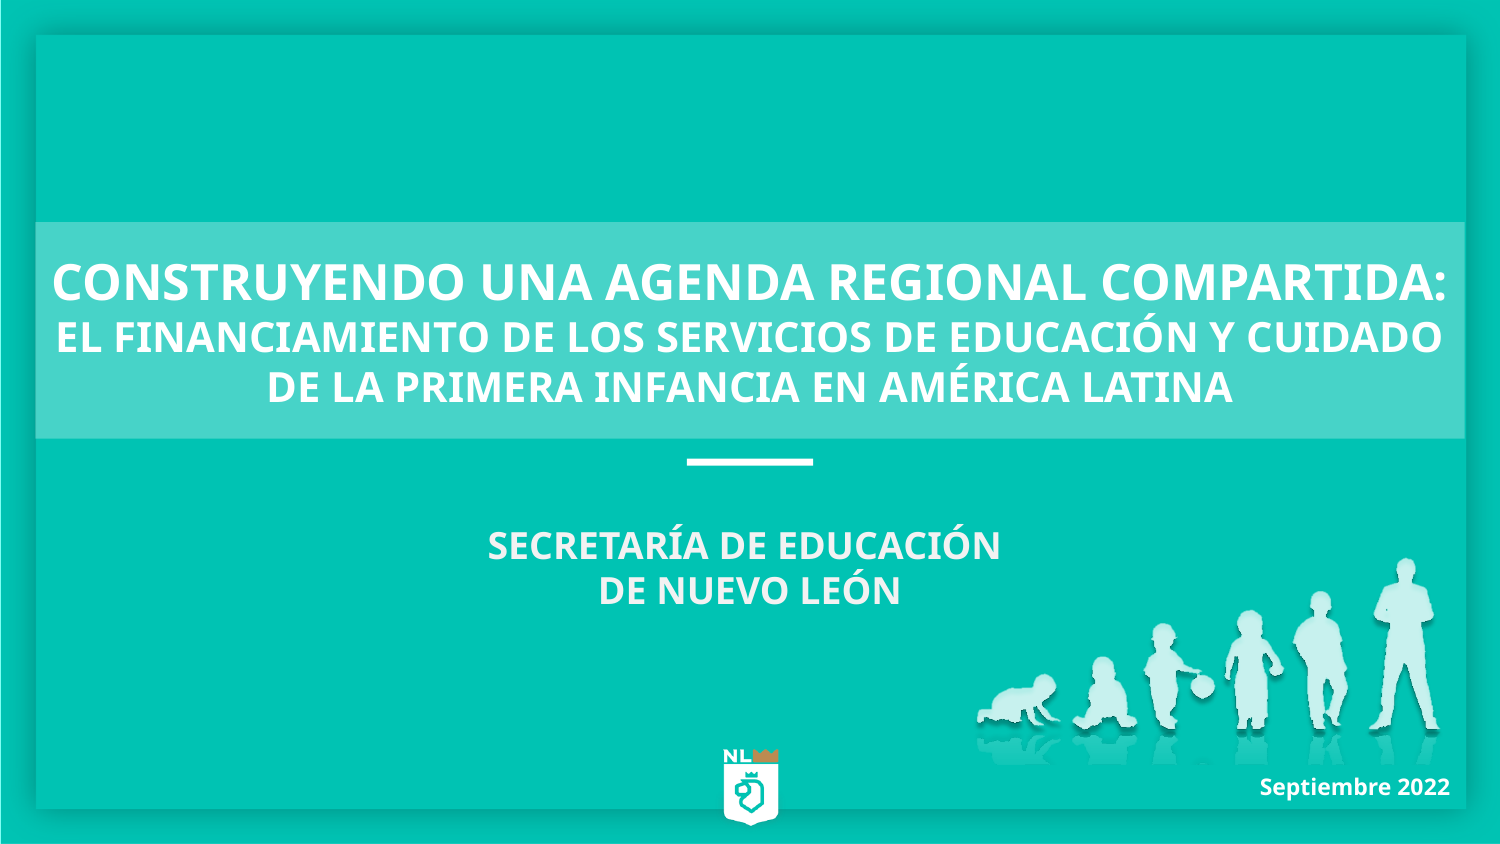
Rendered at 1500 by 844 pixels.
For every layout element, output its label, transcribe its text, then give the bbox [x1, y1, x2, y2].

text_box CONSTRUYENDO UNA AGENDA REGIONAL COMPARTIDA: EL FINANCIAMIENTO DE LOS SERVICIOS DE EDUCACIÓN Y CUIDADO DE LA PRIMERA INFANCIA EN AMÉRICA LATINA [35, 222, 1465, 439]
text_box [686, 458, 814, 466]
text_box SECRETARÍA DE EDUCACIÓN DE NUEVO LEÓN [272, 508, 1228, 626]
text_box Septiembre 2022 [1115, 772, 1466, 807]
picture [0, 0, 1500, 844]
